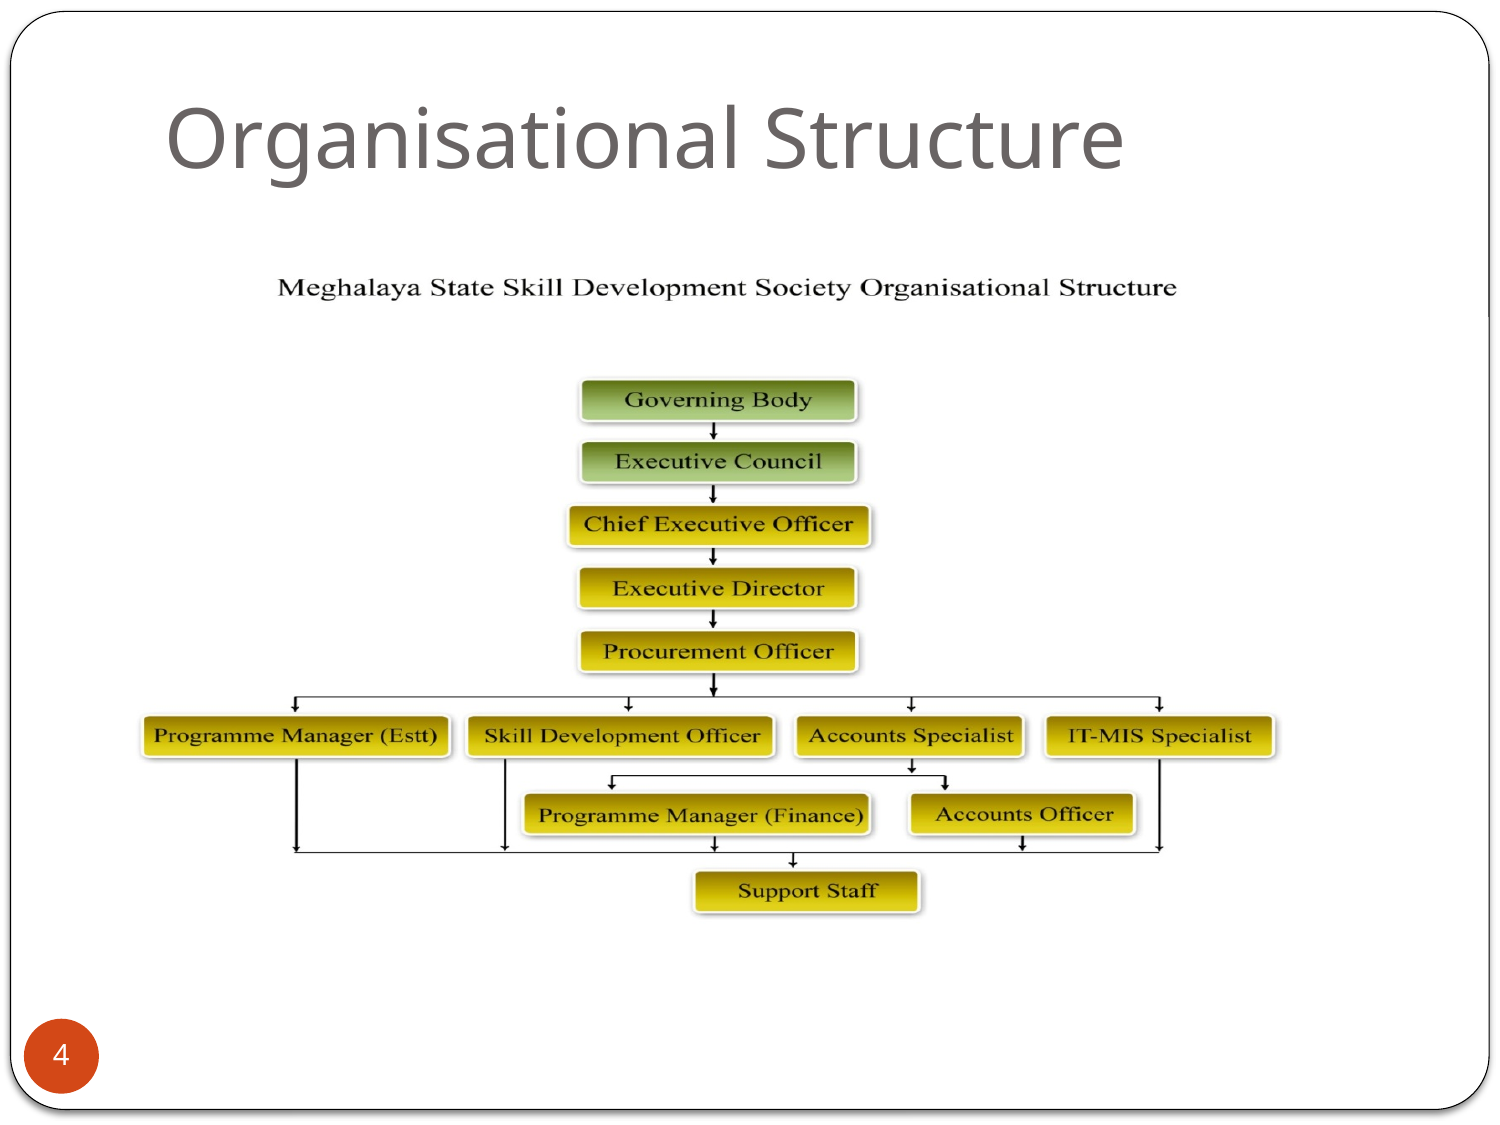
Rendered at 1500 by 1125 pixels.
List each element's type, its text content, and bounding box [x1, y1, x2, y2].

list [62, 199, 1349, 1088]
title Organisational Structure [150, 12, 1425, 200]
slide_number 4 [23, 1019, 59, 1094]
